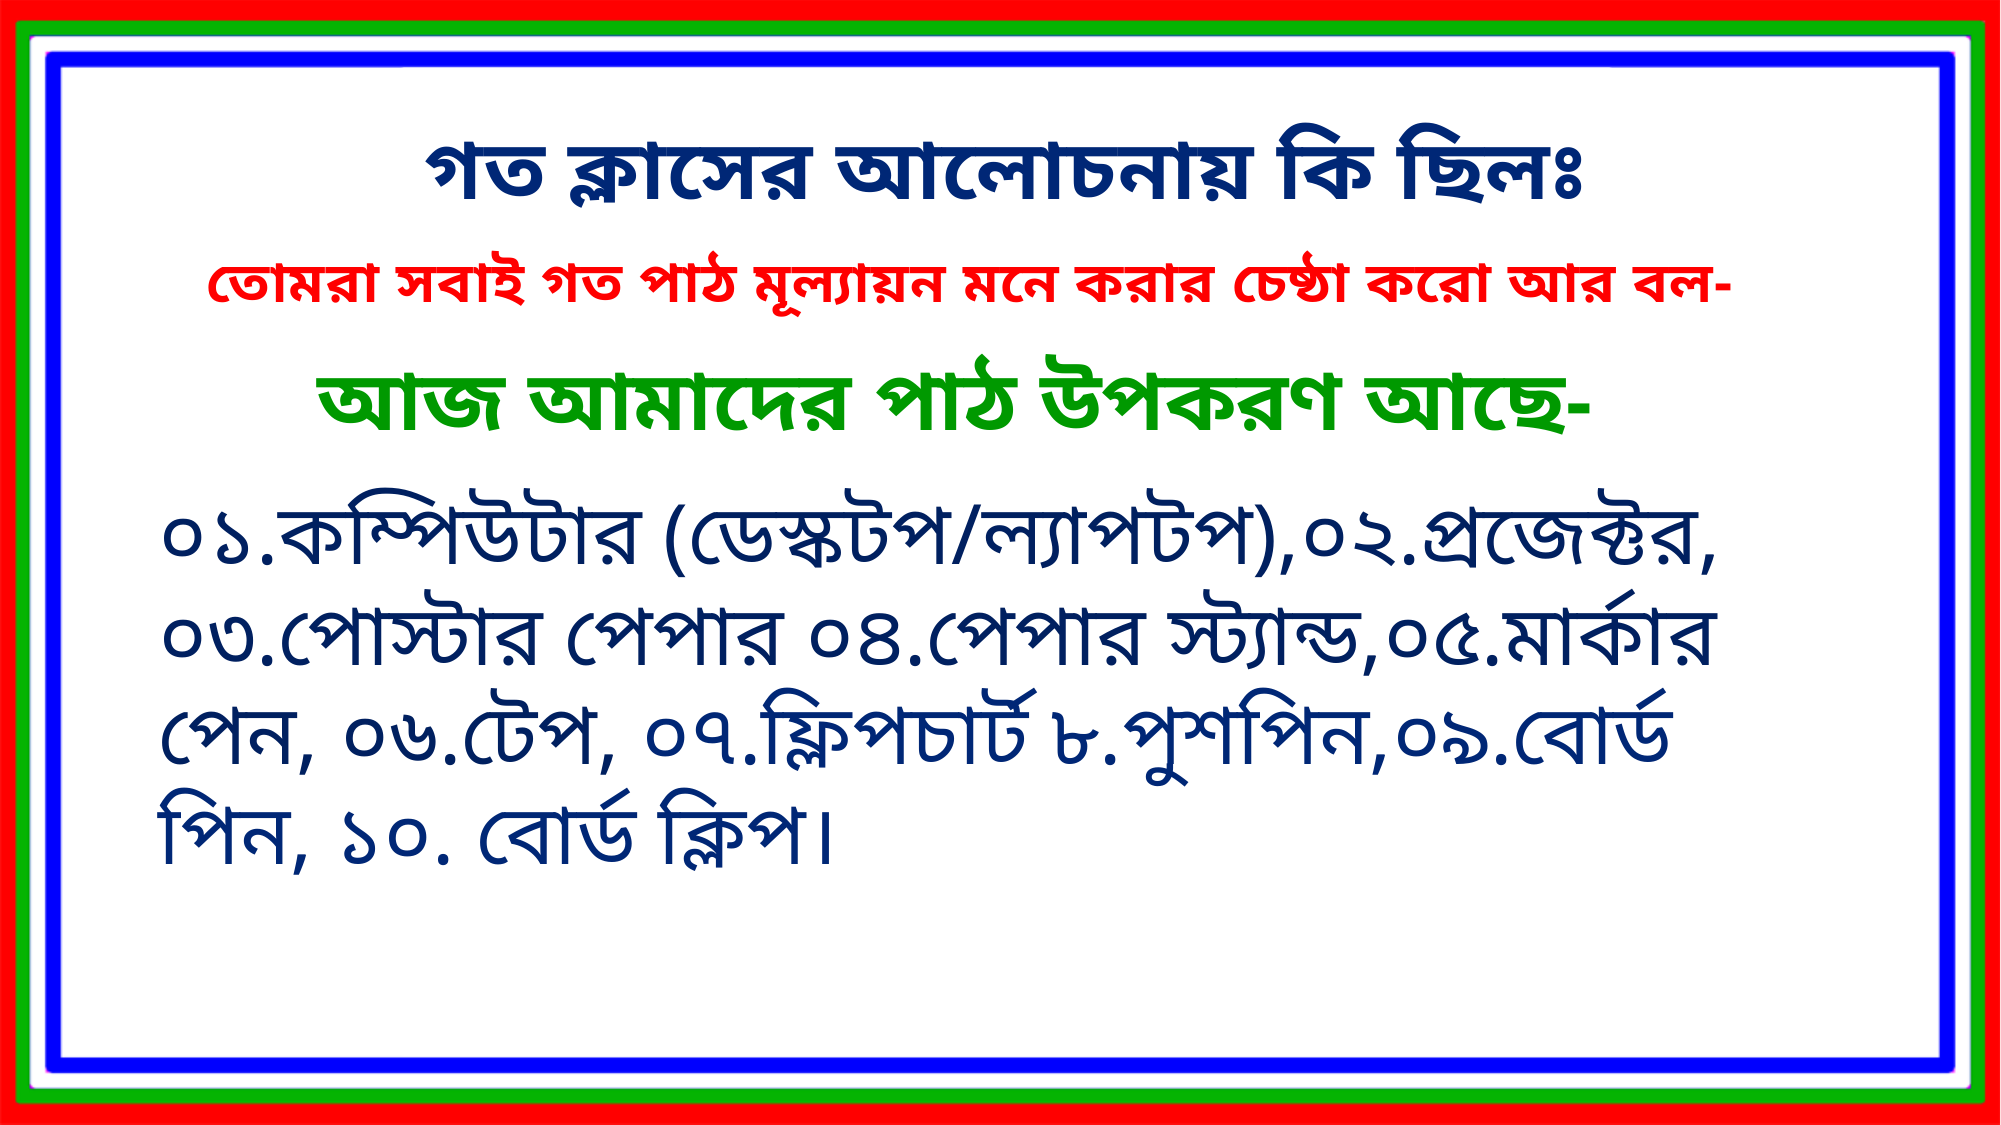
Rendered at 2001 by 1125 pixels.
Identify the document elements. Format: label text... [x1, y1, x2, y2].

text_box গত ক্লাসের আলোচনায় কি ছিলঃ [409, 108, 1603, 224]
text_box ০১.কম্পিউটার (ডেস্কটপ/ল্যাপটপ),০২.প্রজেক্টর, ০৩.পোস্টার পেপার ০৪.পেপার স্ট্যান্ড,০৫.মার্কার পেন, ০৬.টেপ, ০৭.ফ্লিপচার্ট ৮.পুশপিন,০৯.বোর্ড পিন, ১০. বোর্ড ক্লিপ। [143, 474, 1760, 889]
text_box [1152, 913, 2000, 1030]
text_box তোমরা সবাই গত পাঠ মূল্যায়ন মনে করার চেষ্ঠা করো আর বল- [119, 238, 1820, 321]
text_box আজ আমাদের পাঠ উপকরণ আছে- [180, 339, 1731, 474]
picture [0, 0, 2001, 1125]
